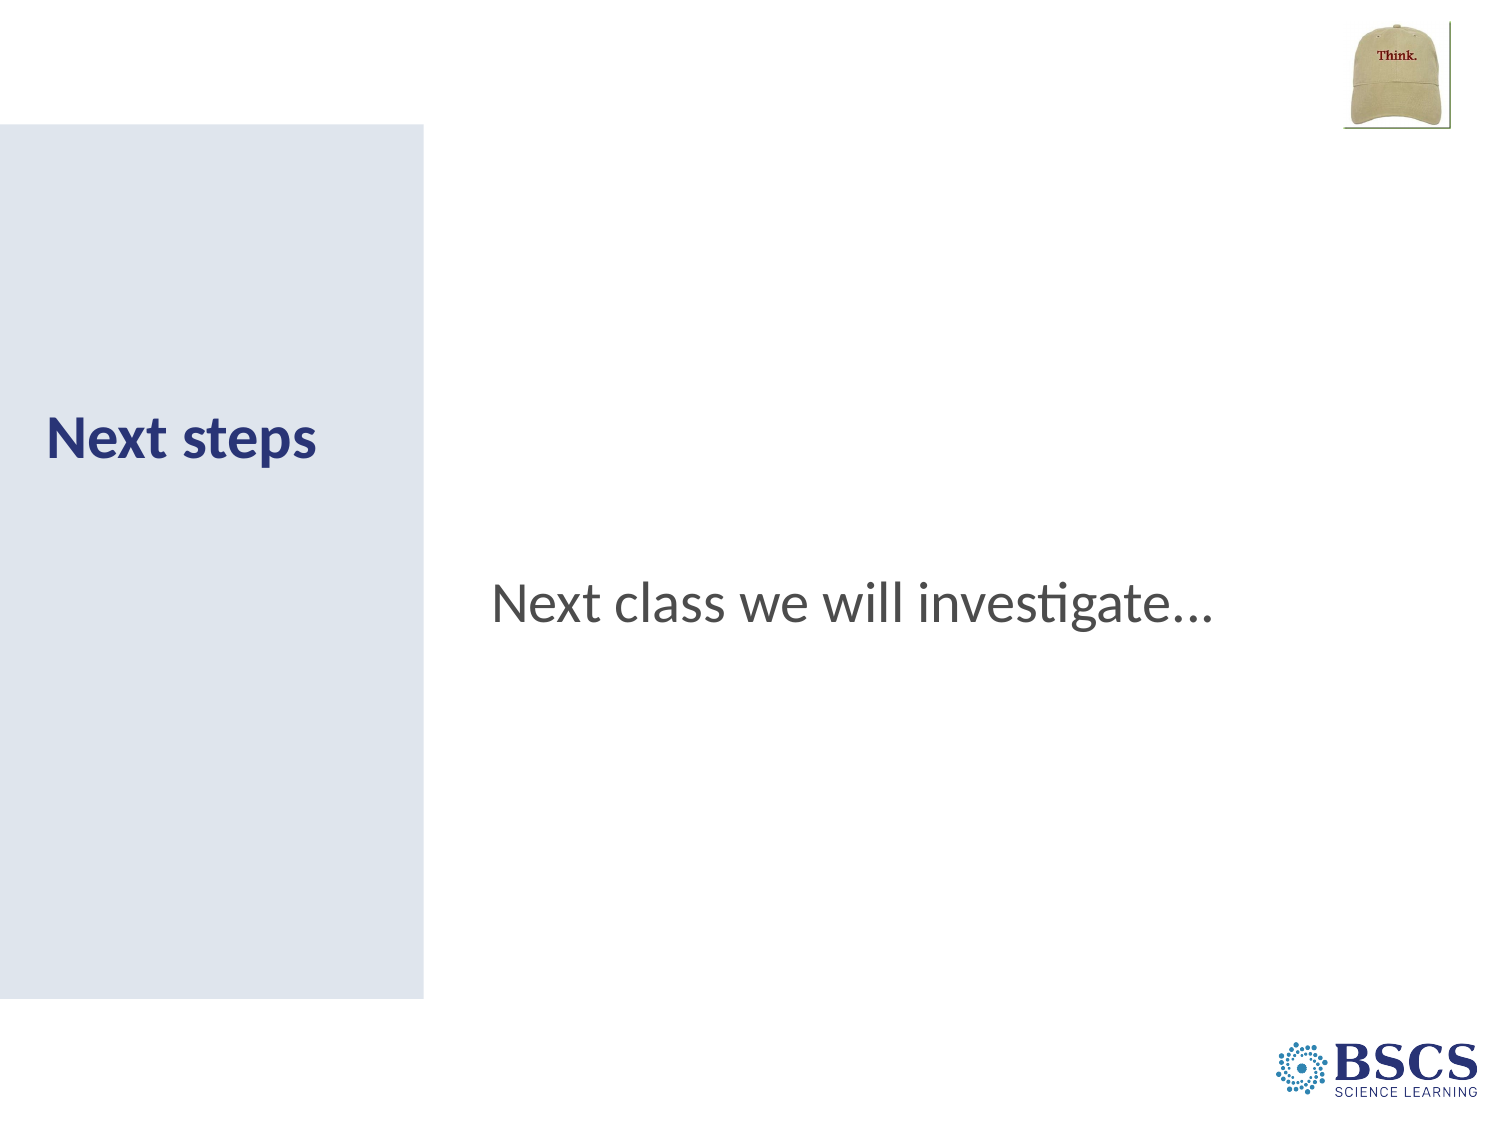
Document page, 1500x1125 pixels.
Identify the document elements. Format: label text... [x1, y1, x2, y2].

picture [1343, 21, 1451, 129]
picture [1275, 1041, 1478, 1098]
list Next class we will investigate... [476, 272, 1376, 982]
title Next steps [31, 184, 394, 692]
